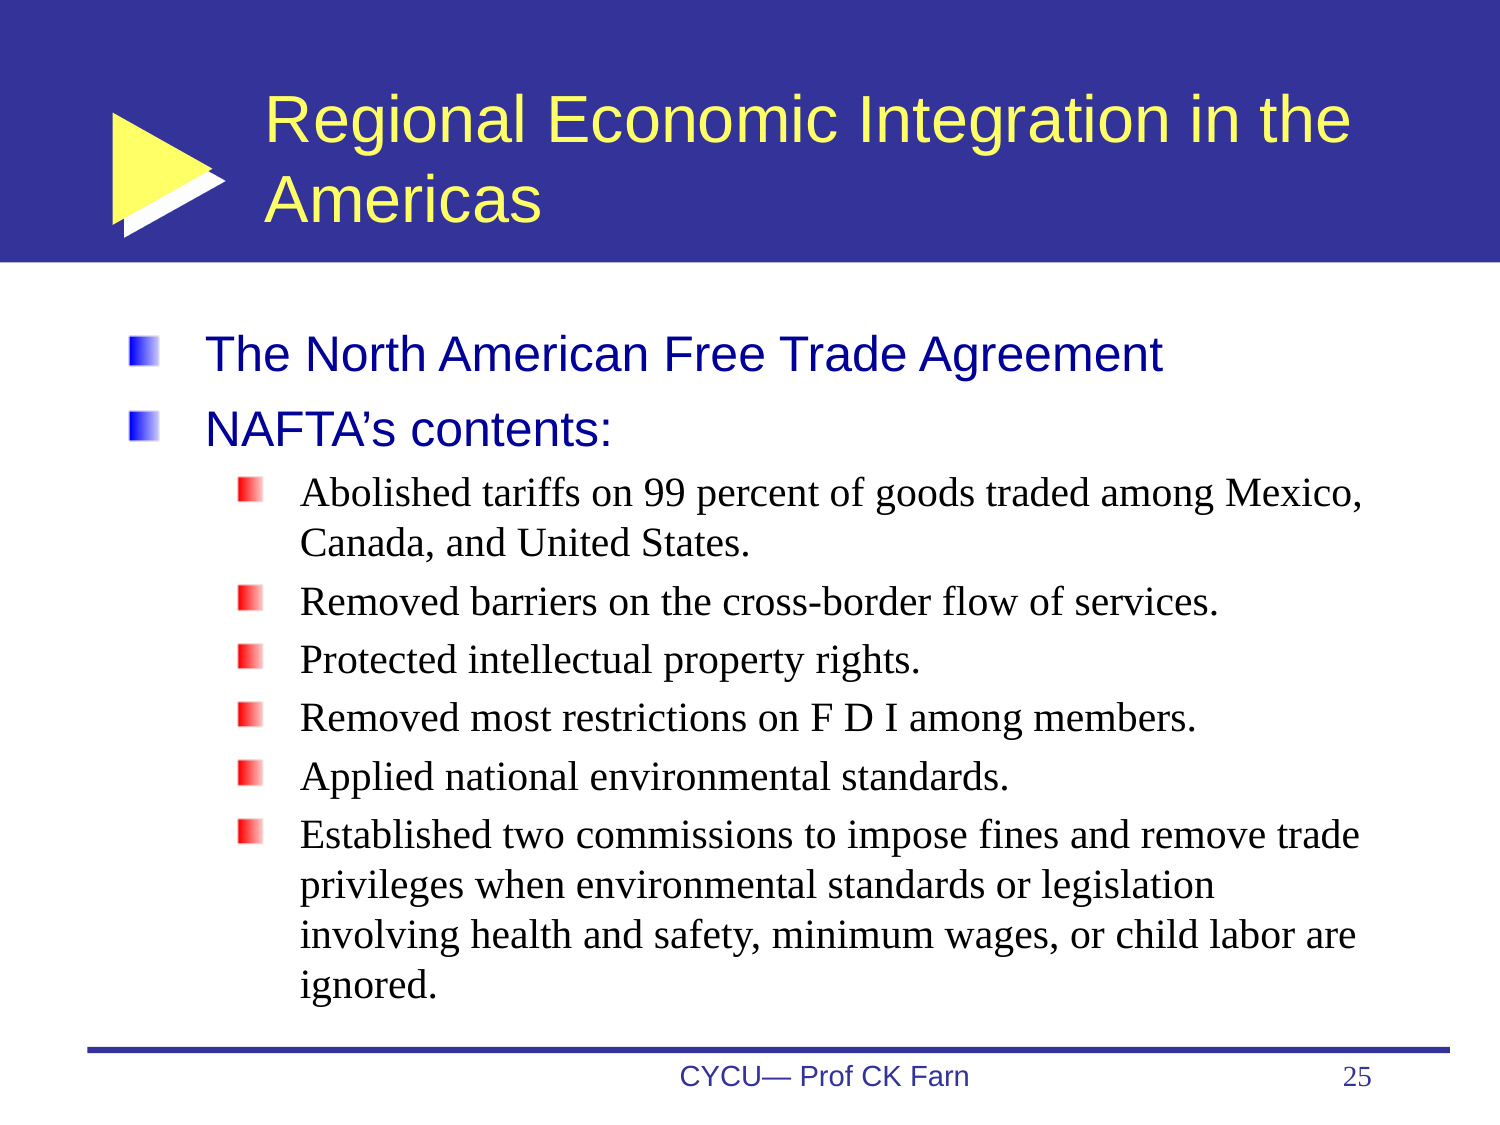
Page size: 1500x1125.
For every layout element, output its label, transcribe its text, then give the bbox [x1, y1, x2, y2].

picture [236, 642, 266, 672]
picture [236, 817, 266, 847]
picture [236, 475, 266, 505]
picture [236, 700, 266, 730]
picture [127, 334, 163, 370]
footer CYCU— Prof CK Farn [587, 1050, 1063, 1125]
picture [236, 758, 266, 789]
title Regional Economic Integration in the Americas [249, 62, 1388, 250]
slide_number 25 [1074, 1050, 1388, 1125]
picture [236, 583, 266, 614]
list The North American Free Trade Agreement NAFTA’s contents: Abolished tariffs on 99 percent of goods traded among Mexico, Canada, and United States. Removed barriers on the cross-border flow of services. Protected intellectual property rights. Removed most restrictions on F D I among members. Applied national environmental standards. Established two commissions to impose fines and remove trade privileges when environmental standards or legislation involving health and safety, minimum wages, or child labor are ignored. [112, 314, 1388, 990]
picture [127, 409, 163, 445]
